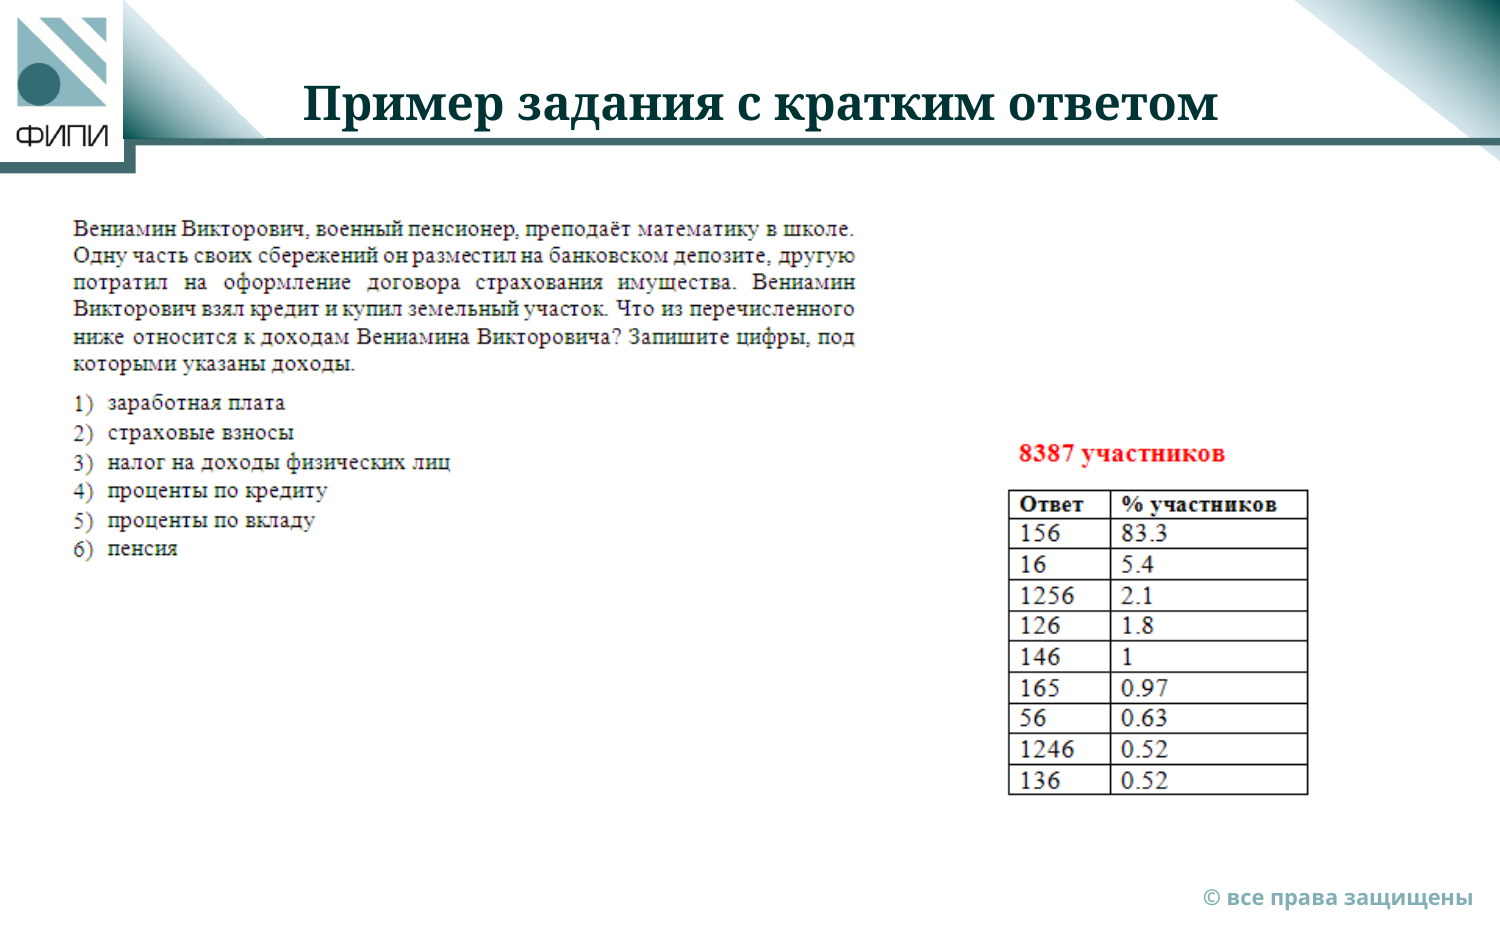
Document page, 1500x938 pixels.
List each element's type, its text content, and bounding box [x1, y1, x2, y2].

picture [0, 0, 124, 162]
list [948, 421, 1365, 823]
picture [64, 196, 894, 565]
title Пример задания с кратким ответом [74, 7, 1448, 139]
